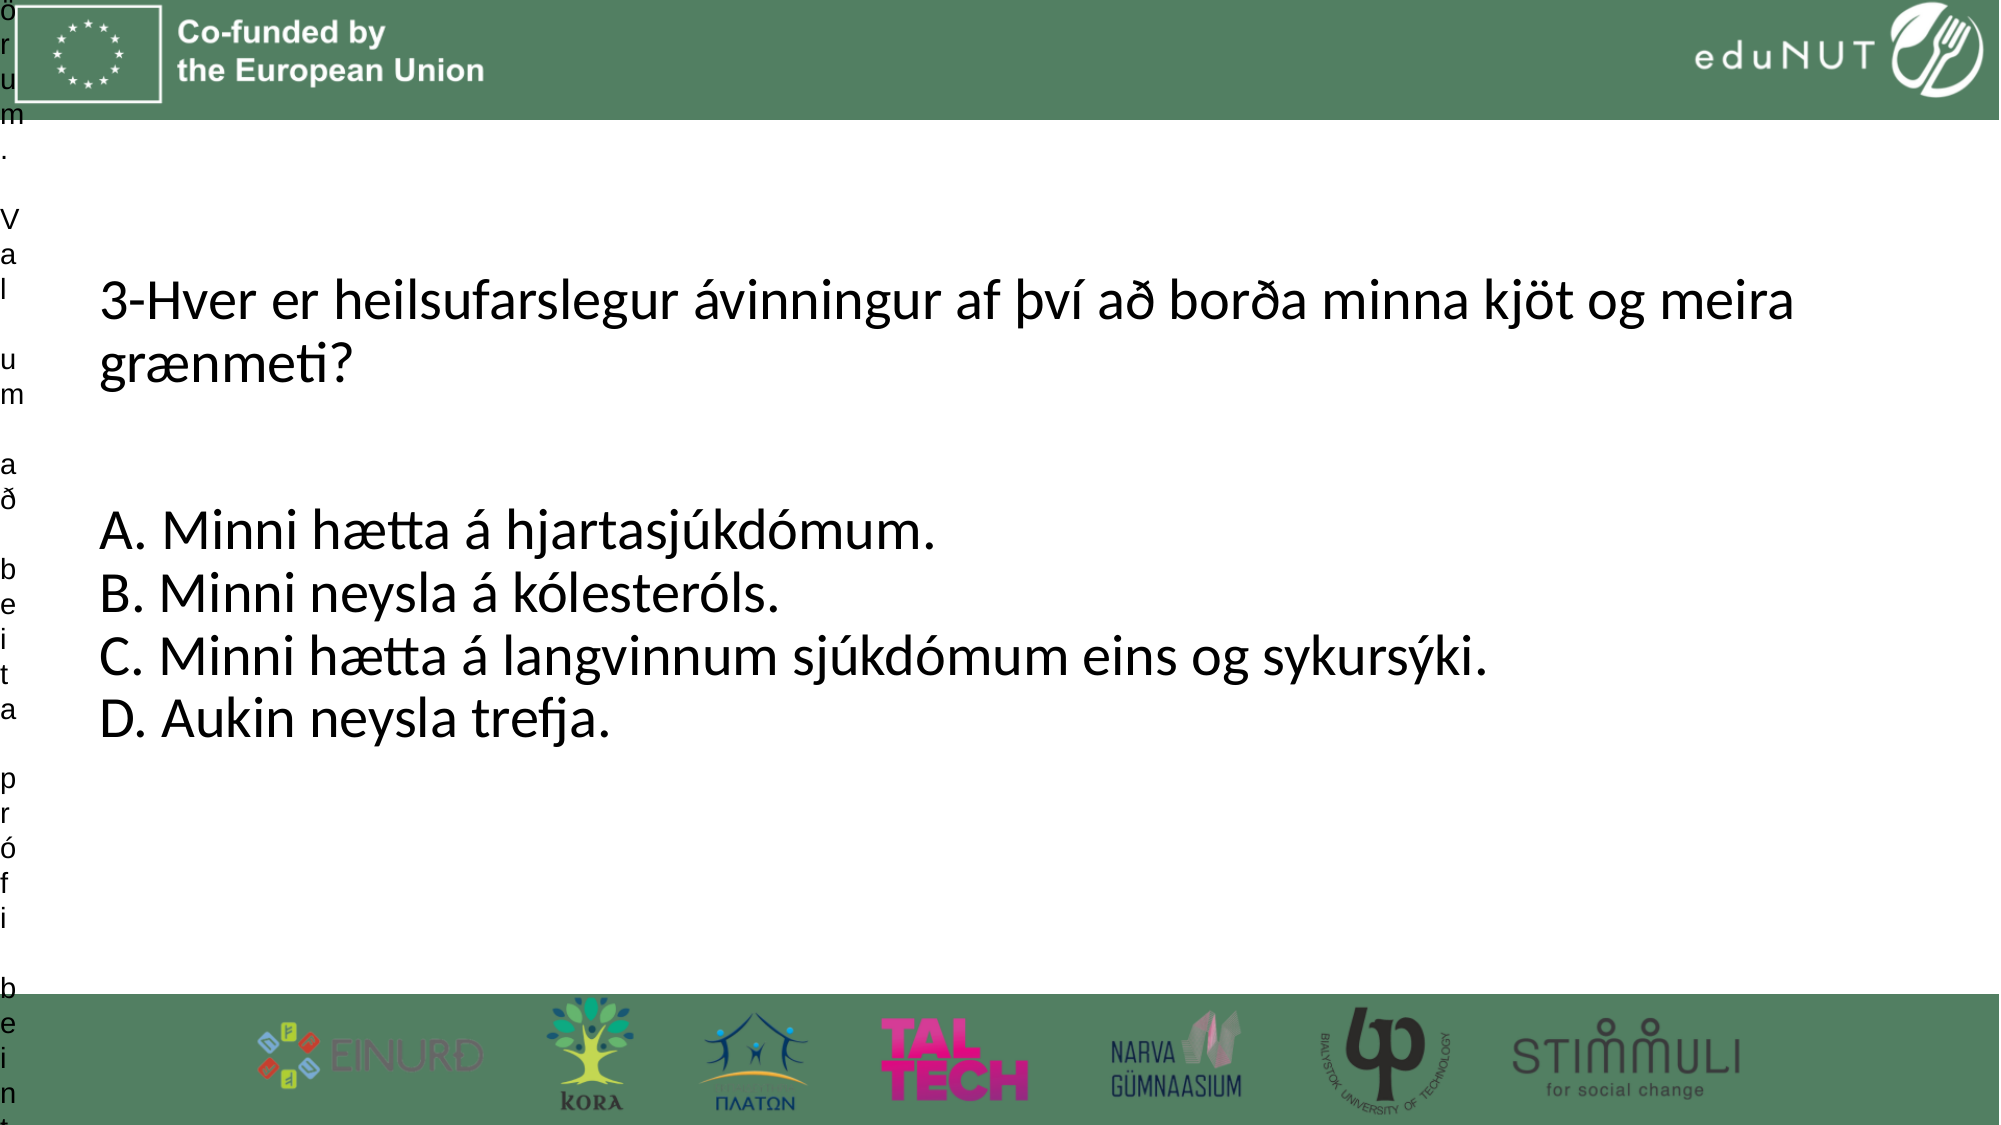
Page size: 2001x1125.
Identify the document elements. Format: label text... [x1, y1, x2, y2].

list 3-Hver er heilsufarslegur ávinningur af því að borða minna kjöt og meira grænmeti? A. Minni hætta á hjartasjúkdómum. B. Minni neysla á kólesteróls. C. Minni hætta á langvinnum sjúkdómum eins og sykursýki. D. Aukin neysla trefja. [91, 261, 1932, 864]
picture [1, 994, 1999, 1125]
picture [1, 0, 1999, 120]
